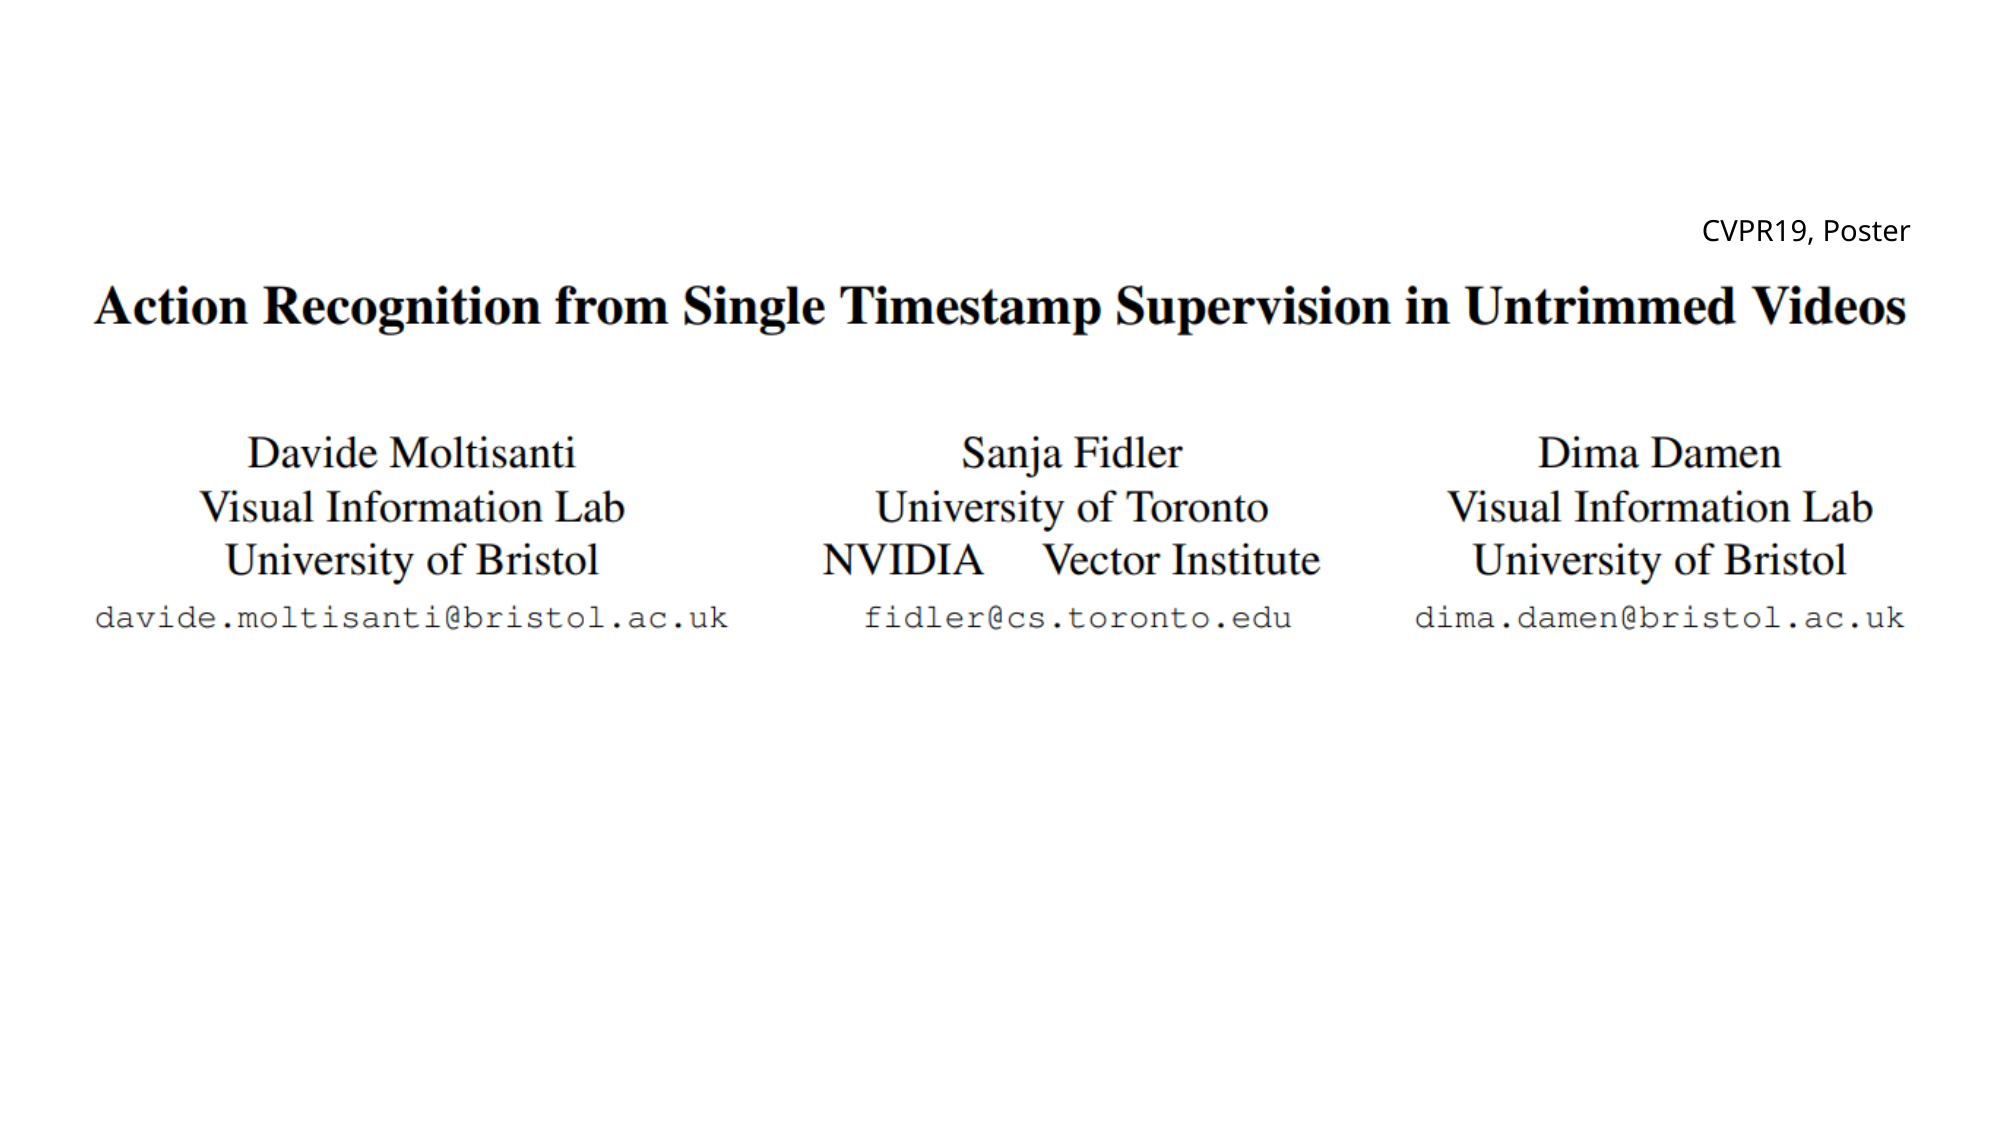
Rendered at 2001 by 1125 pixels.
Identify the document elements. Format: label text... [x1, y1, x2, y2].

picture [46, 255, 1949, 664]
text_box CVPR19, Poster [1687, 205, 1926, 255]
